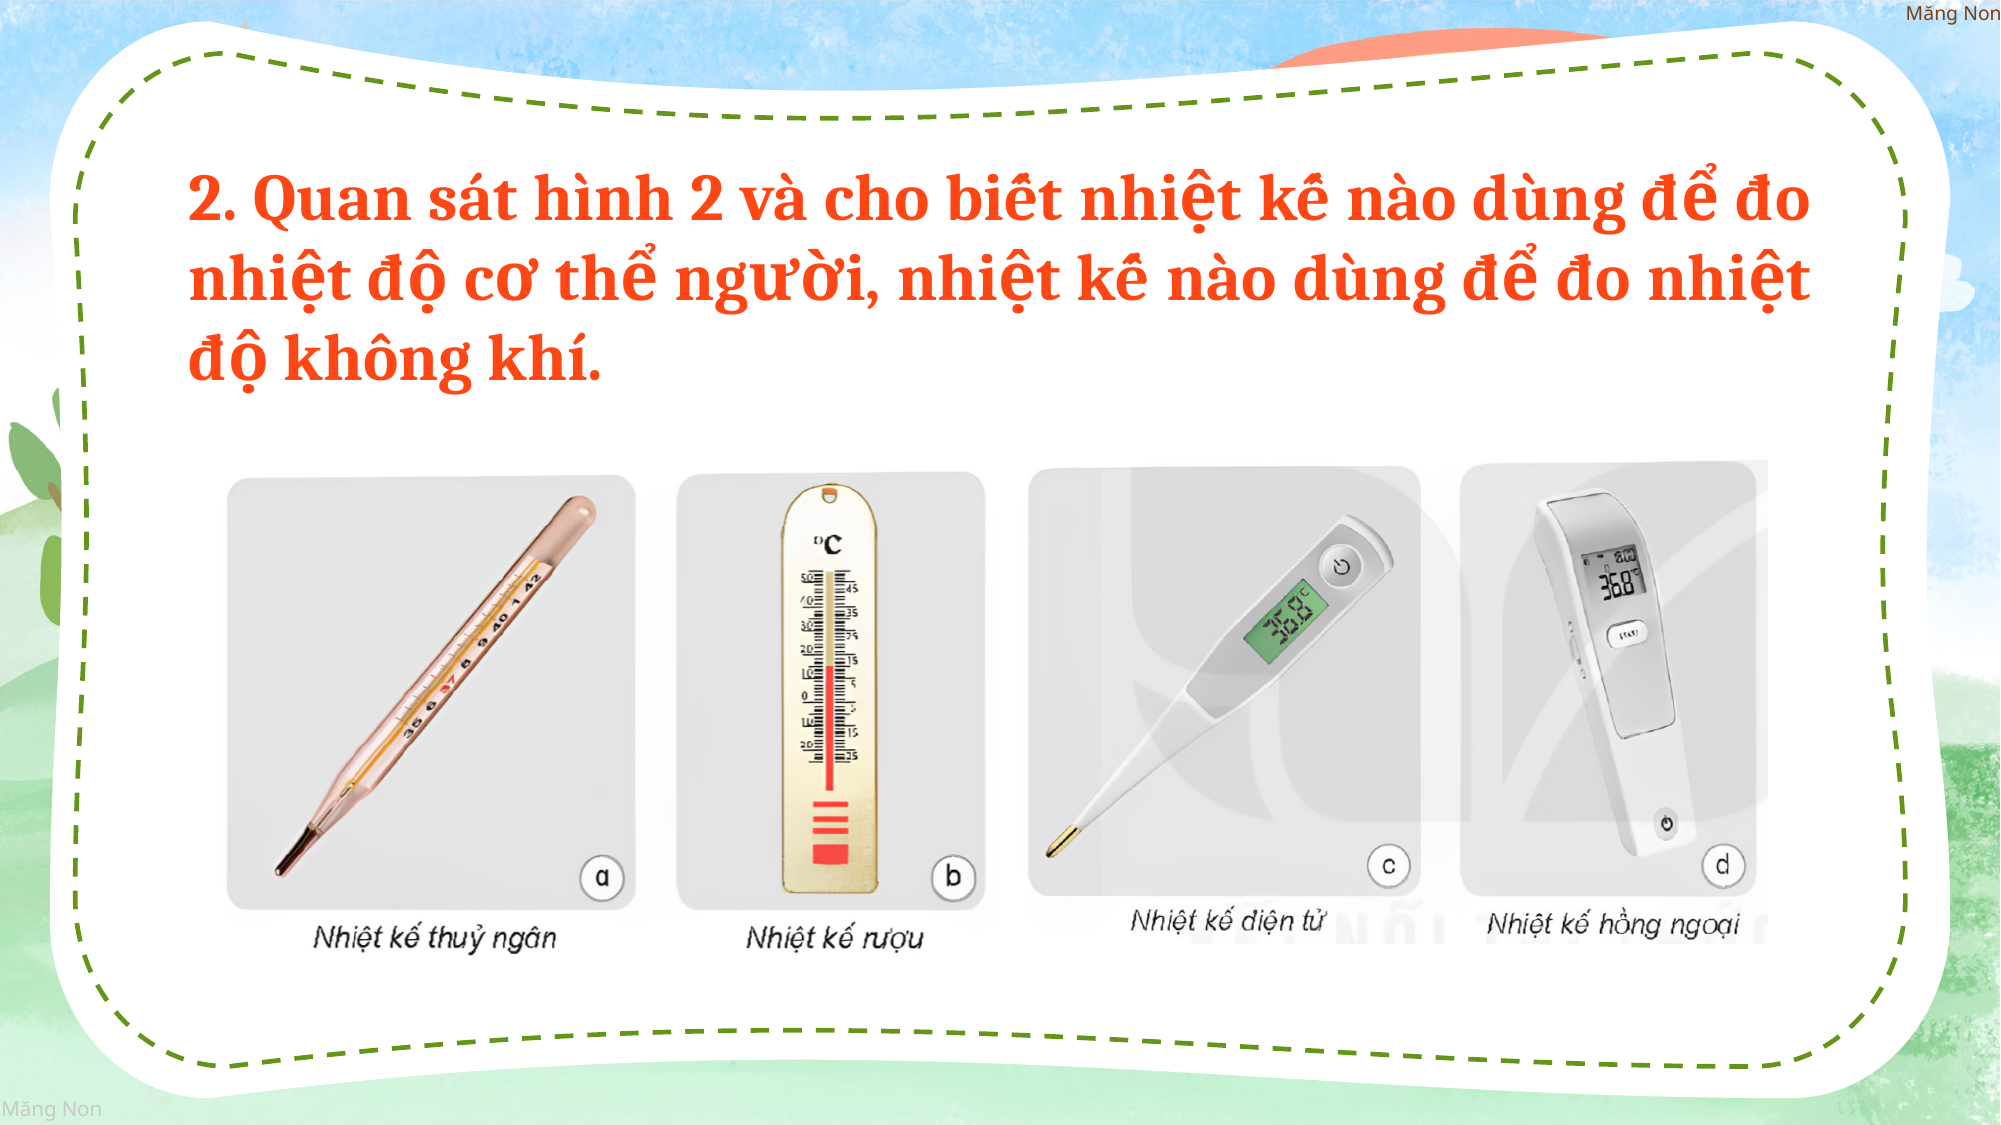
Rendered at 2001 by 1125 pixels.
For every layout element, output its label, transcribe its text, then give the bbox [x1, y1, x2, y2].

picture [0, 0, 2000, 1125]
text_box 2. Quan sát hình 2 và cho biết nhiệt kế nào dùng để đo nhiệt độ cơ thể người, nhiệt kế nào dùng để đo nhiệt độ không khí. [173, 146, 1826, 402]
